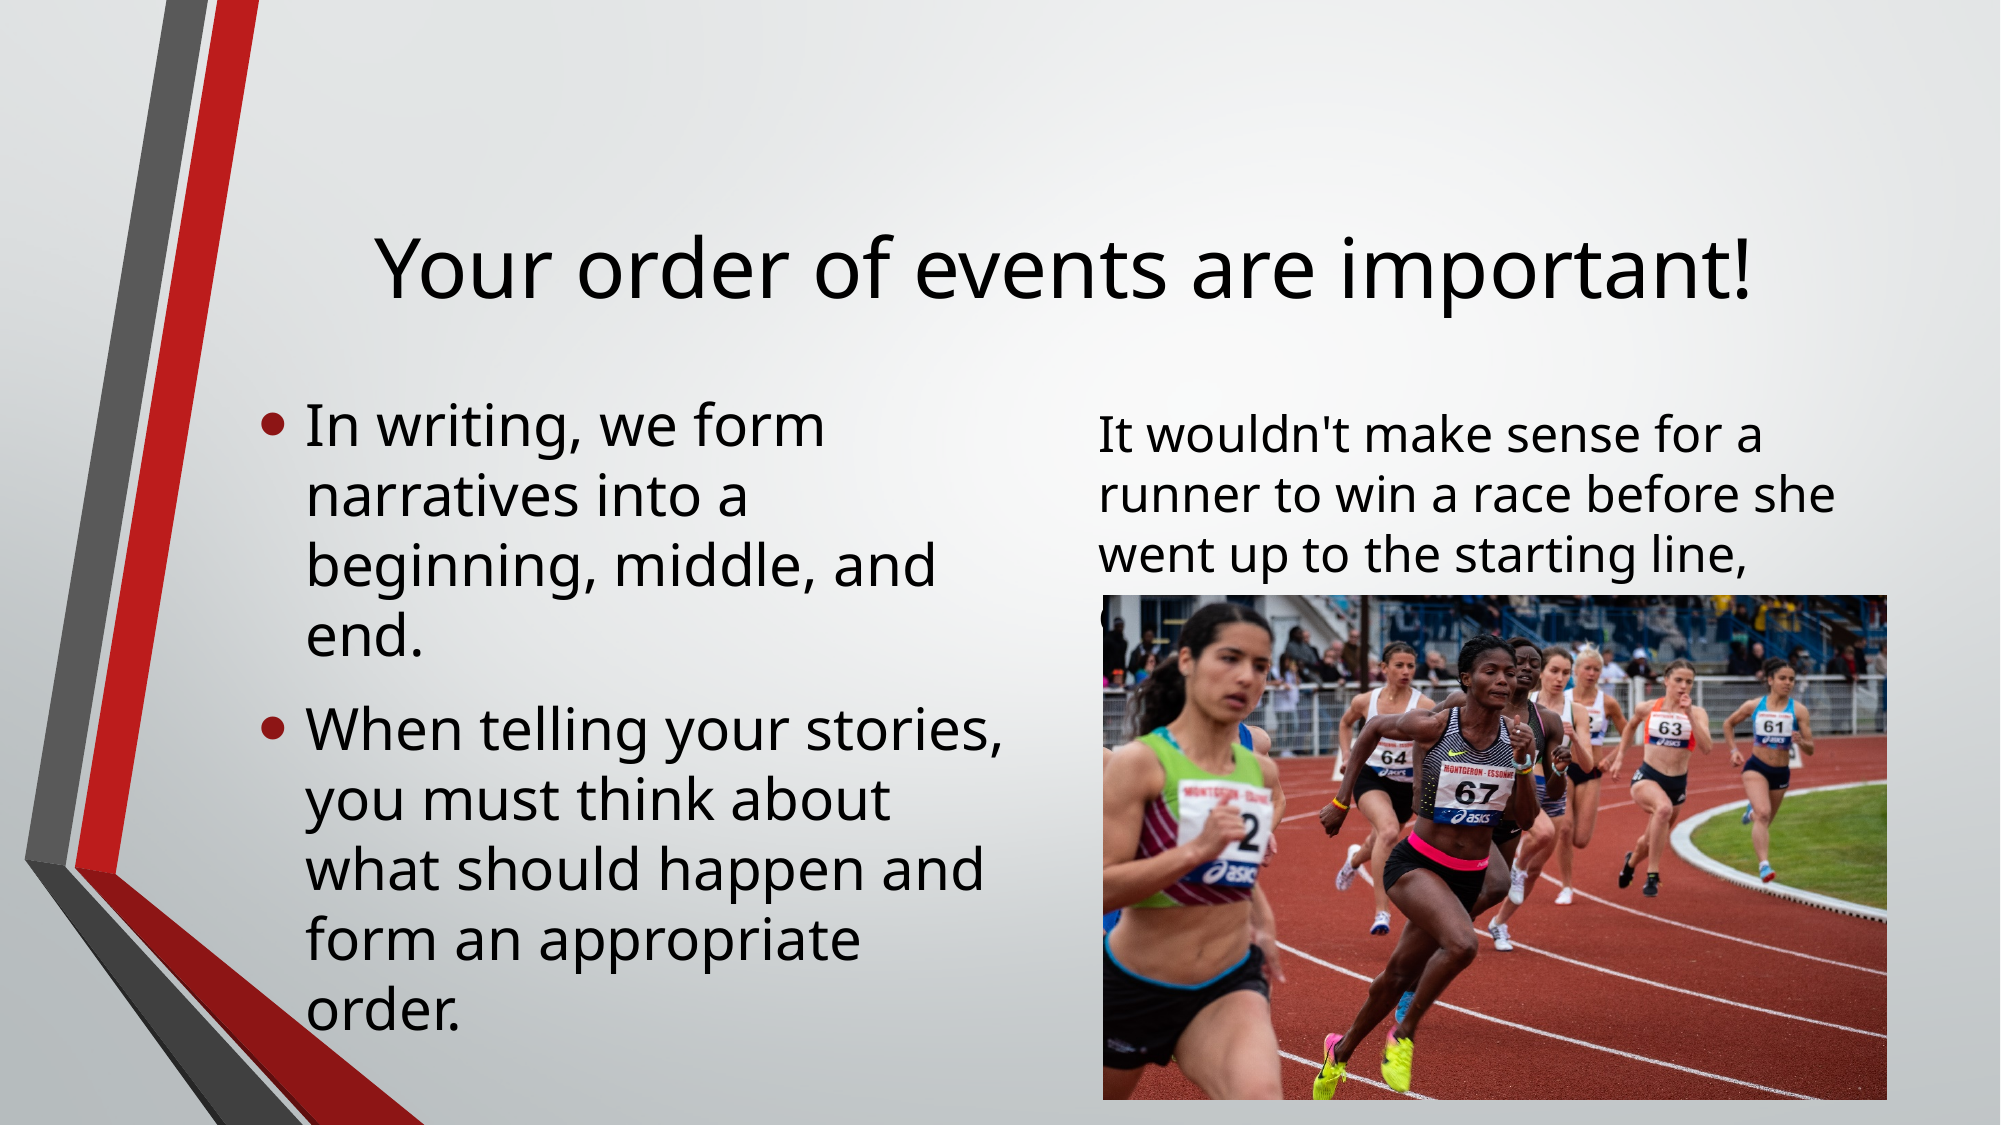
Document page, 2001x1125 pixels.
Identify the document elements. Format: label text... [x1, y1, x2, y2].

title Your order of events are important! [243, 121, 1887, 410]
list In writing, we form narratives into a beginning, middle, and end. When telling your stories, you must think about what should happen and form an appropriate order. [243, 380, 1047, 893]
picture [1103, 595, 1888, 1101]
list It wouldn't make sense for a runner to win a race before she went up to the starting line, correct? [1083, 394, 1887, 908]
